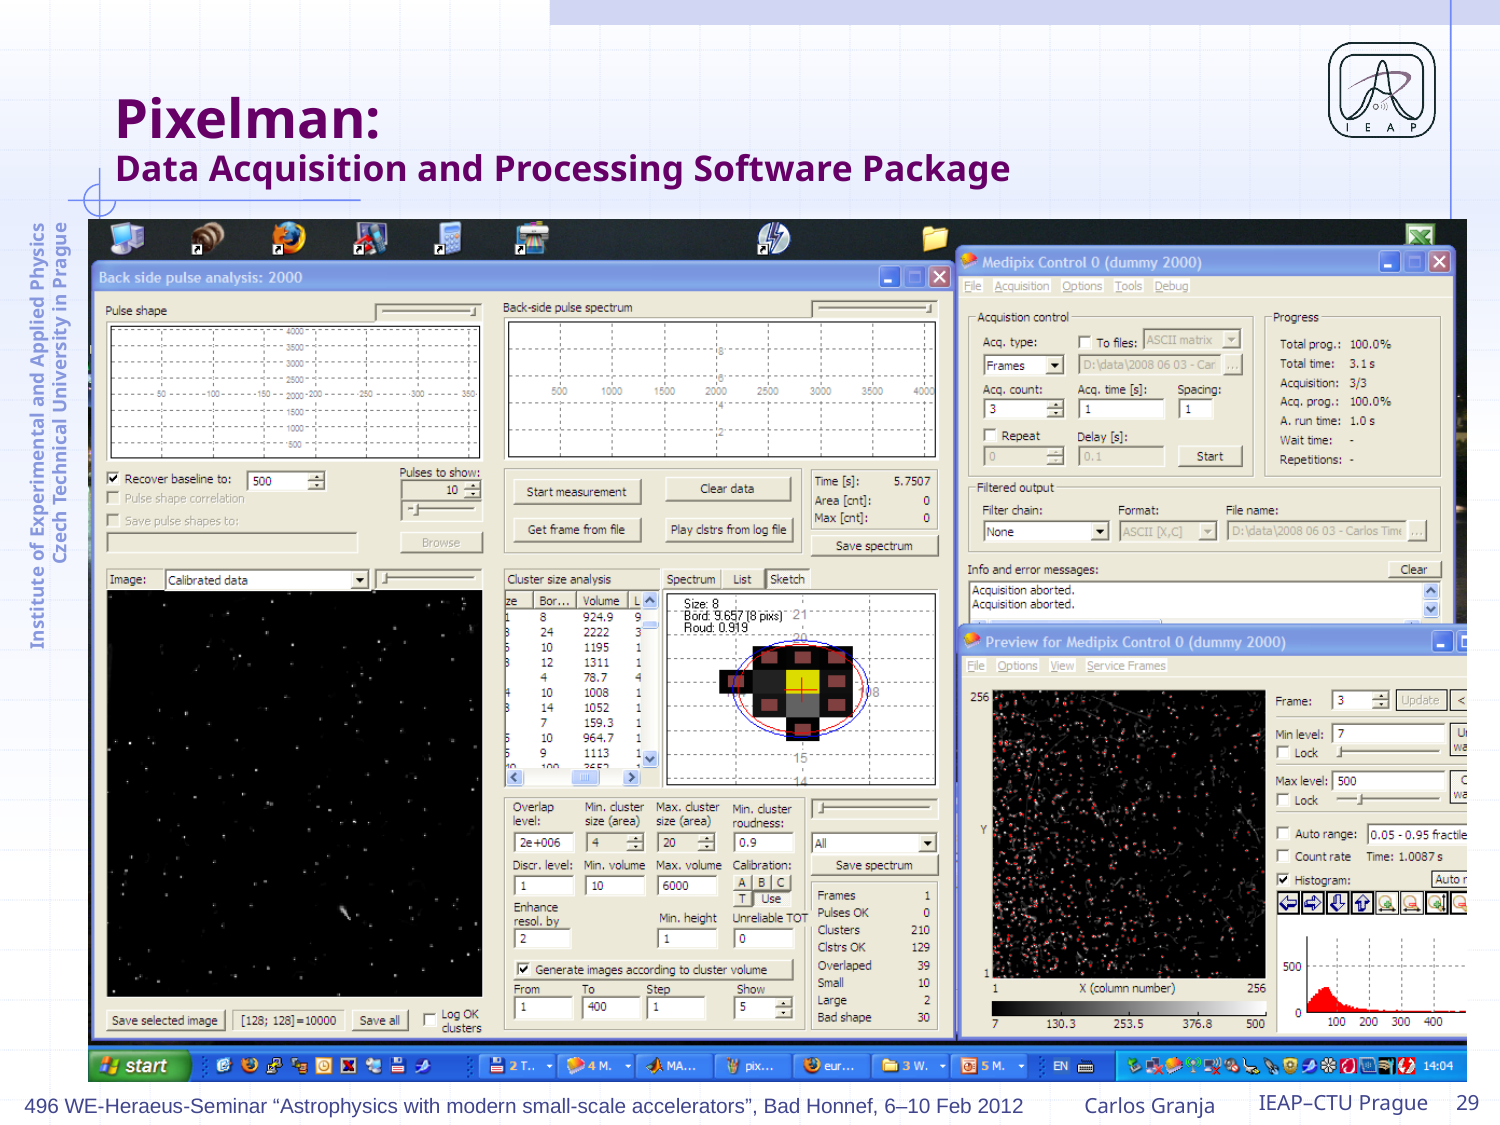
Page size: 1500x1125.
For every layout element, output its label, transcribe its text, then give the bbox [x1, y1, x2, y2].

title Pixelman: Data Acquisition and Processing Software Package [99, 42, 1306, 197]
picture [88, 219, 1467, 1082]
picture [1328, 42, 1436, 138]
